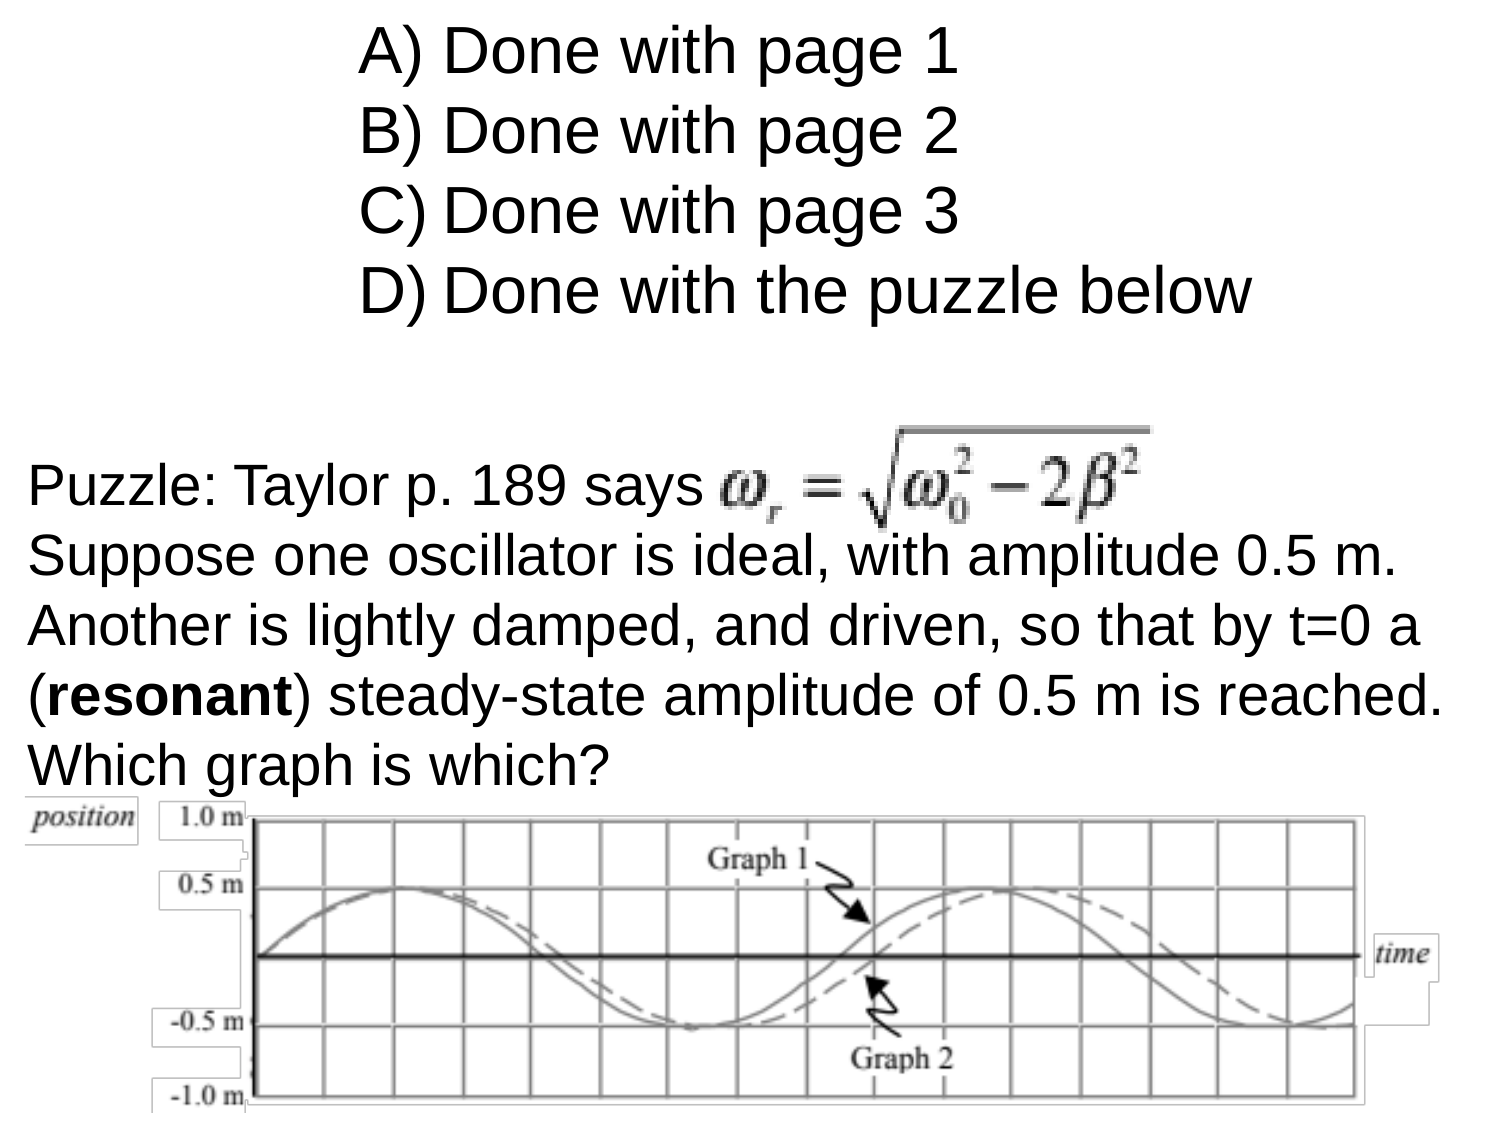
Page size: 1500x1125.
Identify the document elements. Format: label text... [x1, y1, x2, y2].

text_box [24, 795, 1463, 1113]
text_box Done with page 1 Done with page 2 Done with page 3 Done with the puzzle below [343, 0, 1269, 335]
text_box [712, 412, 1163, 534]
text_box Puzzle: Taylor p. 189 says Suppose one oscillator is ideal, with amplitude 0.5 m. Another is lightly damped, and driven, so that by t=0 a (resonant) steady-state amplitude of 0.5 m is reached. Which graph is which? [12, 439, 1475, 805]
